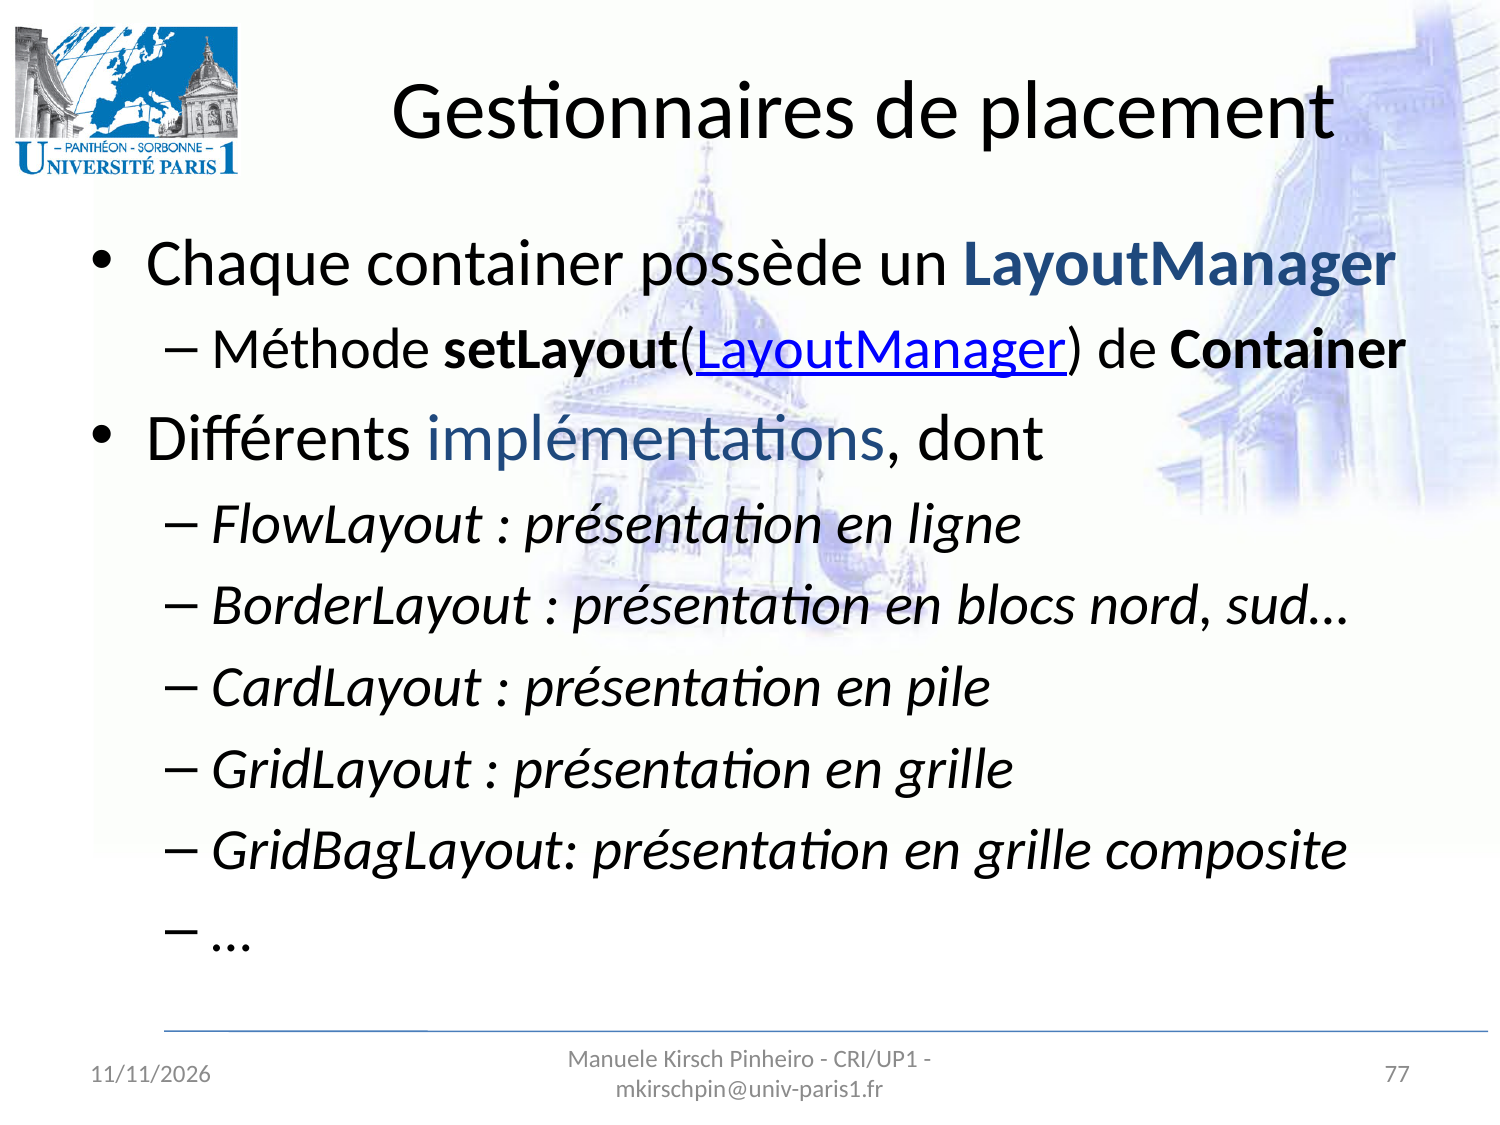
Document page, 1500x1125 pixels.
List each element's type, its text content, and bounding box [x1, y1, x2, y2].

title Gestionnaires de placement [257, 11, 1472, 200]
footer Manuele Kirsch Pinheiro - CRI/UP1 - mkirschpin@univ-paris1.fr [512, 1042, 988, 1103]
list Chaque container possède un LayoutManager Méthode setLayout(LayoutManager) de Container Différents implémentations, dont FlowLayout : présentation en ligne BorderLayout : présentation en blocs nord, sud… CardLayout : présentation en pile GridLayout : présentation en grille GridBagLayout: présentation en grille composite … [75, 210, 1425, 1005]
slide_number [75, 1042, 425, 1103]
picture [0, 0, 1500, 1125]
slide_number 77 [1074, 1042, 1425, 1103]
